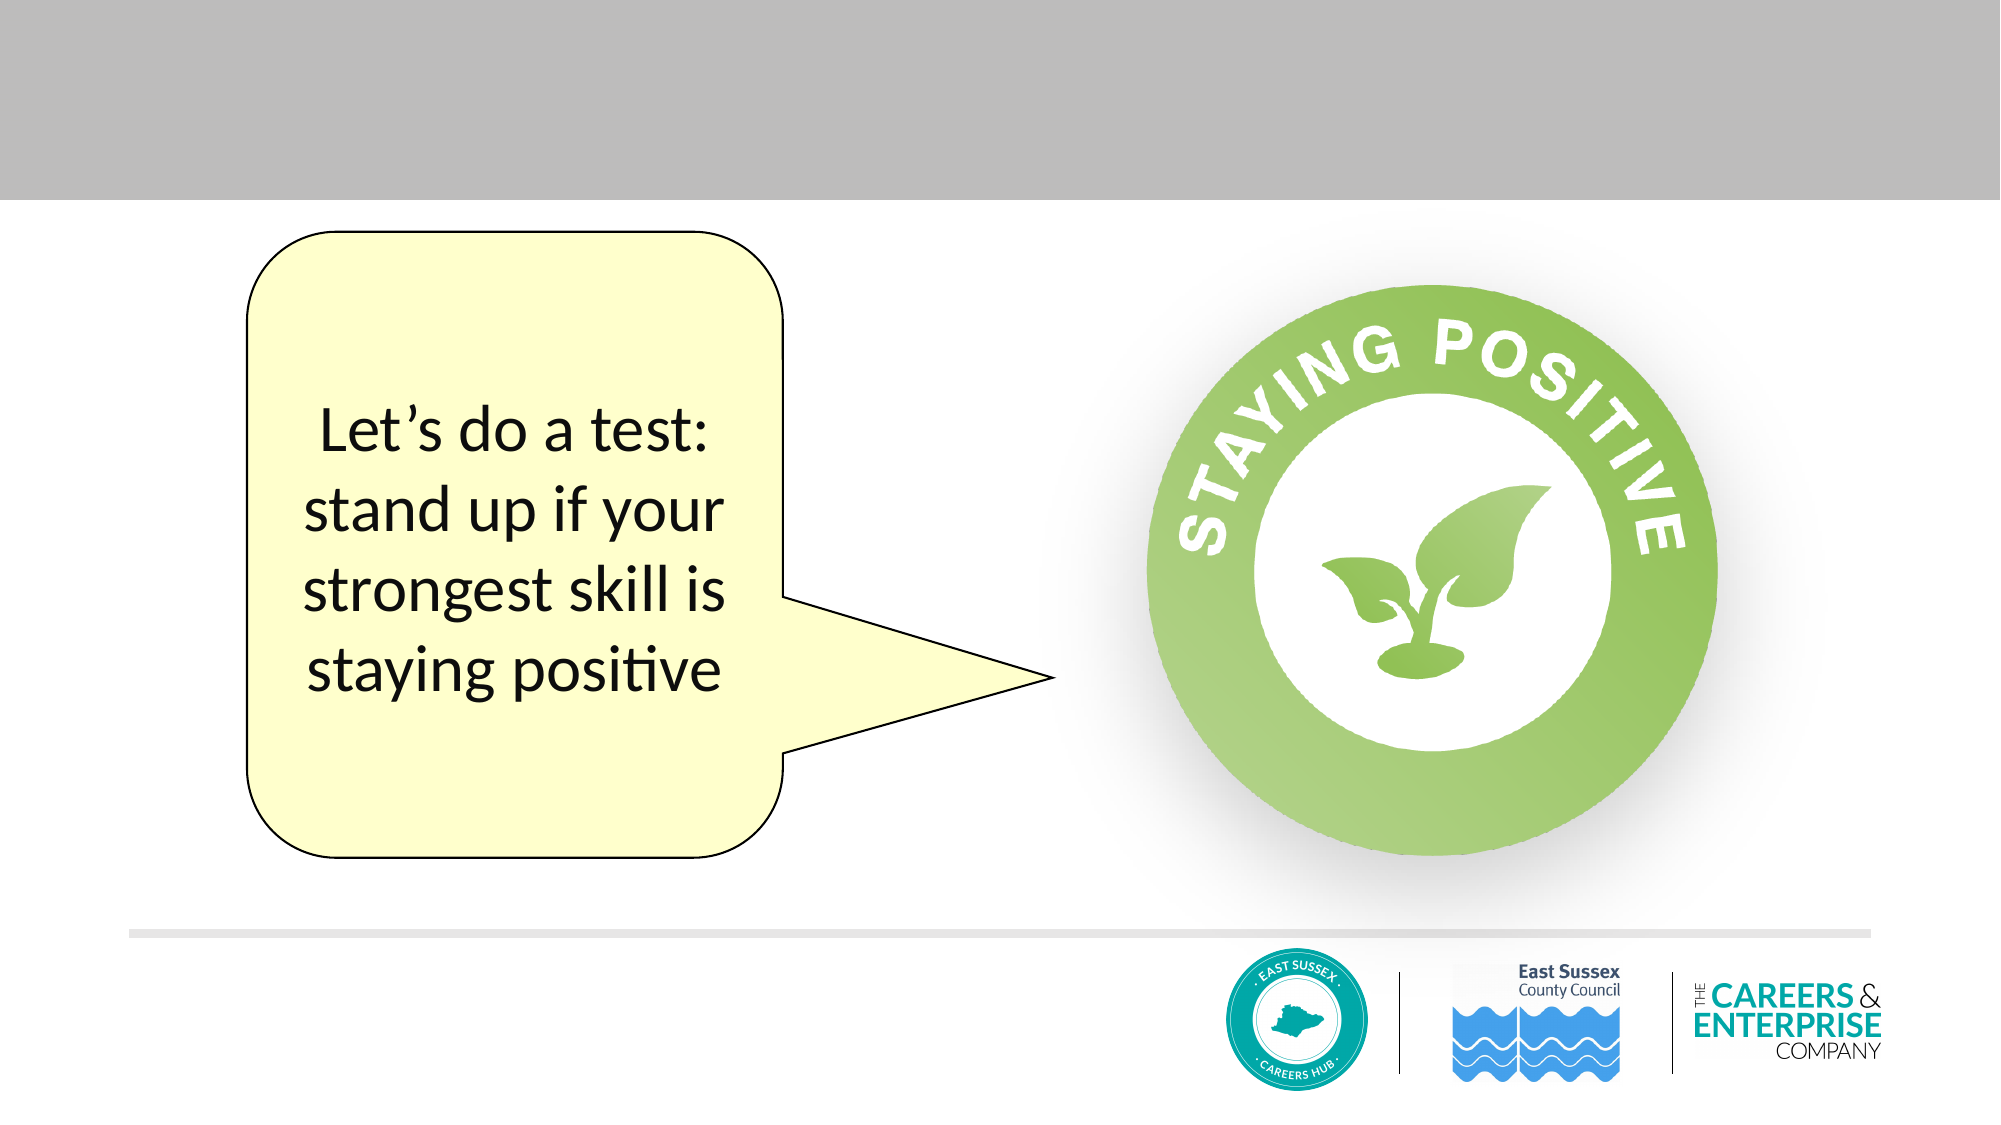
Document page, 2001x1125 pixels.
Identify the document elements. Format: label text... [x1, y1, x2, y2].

picture [0, 0, 2000, 1091]
text_box Let’s do a test: stand up if your strongest skill is staying positive [245, 230, 999, 859]
